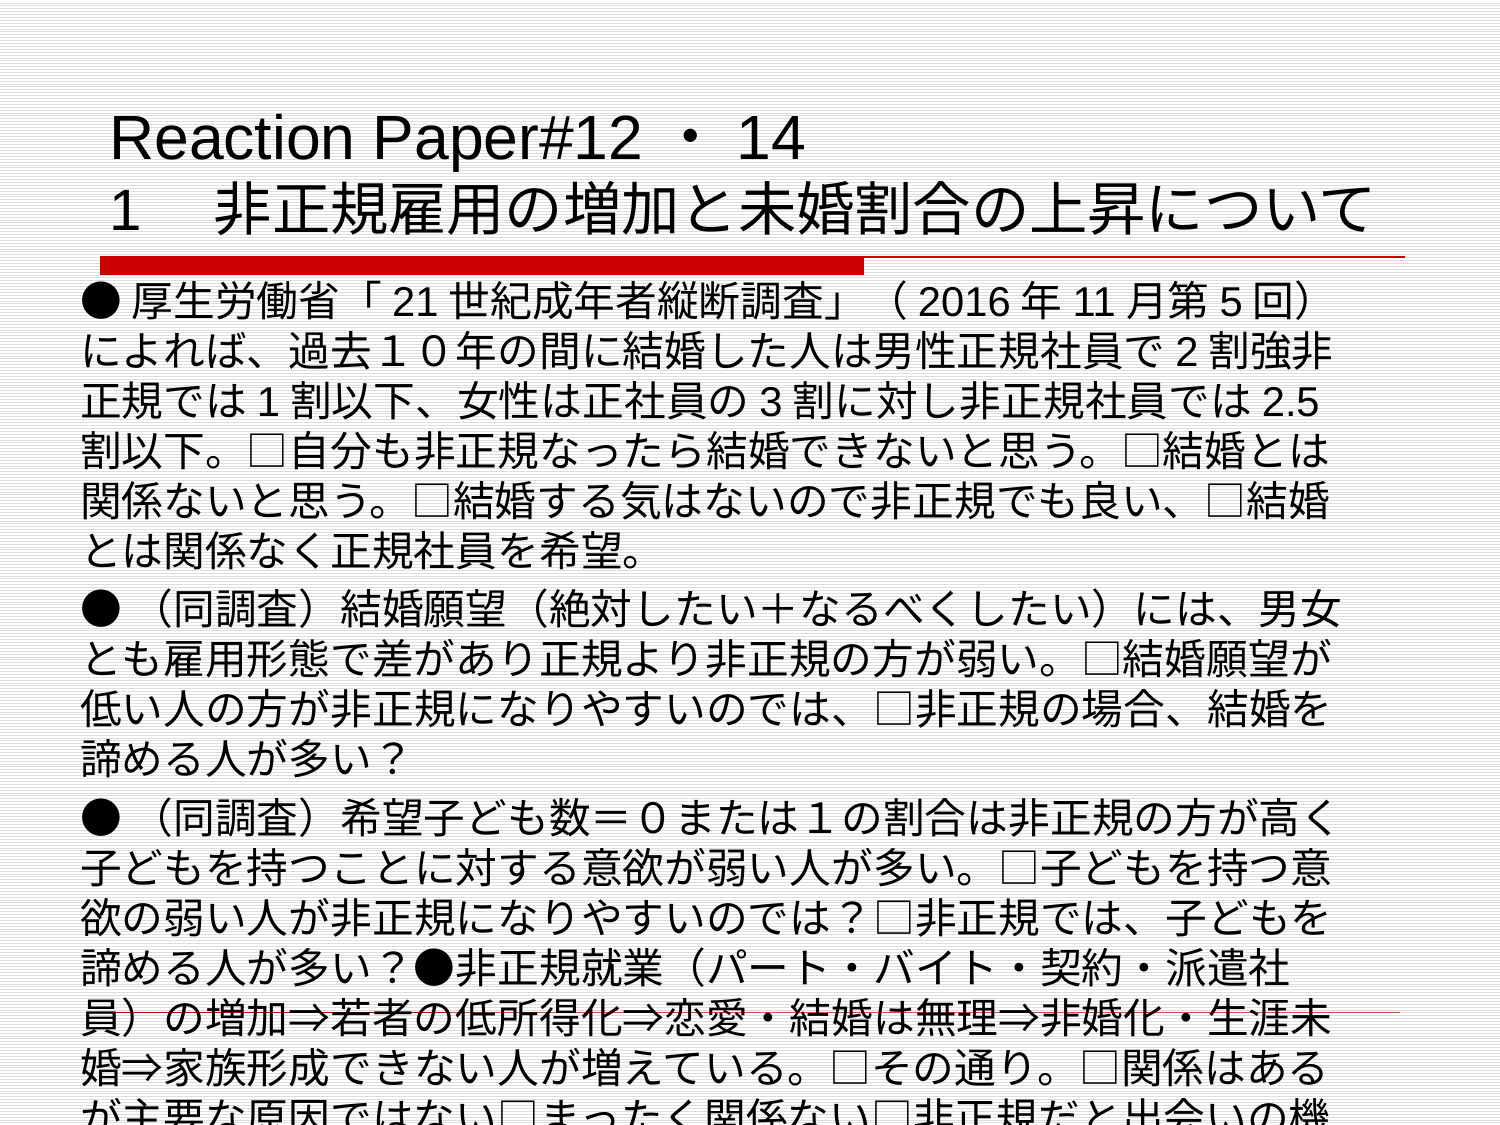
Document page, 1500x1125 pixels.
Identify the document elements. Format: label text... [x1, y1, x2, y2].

list ●厚生労働省「21世紀成年者縦断調査」（2016年11月第5回）によれば、過去１０年の間に結婚した人は男性正規社員で2割強非正規では1割以下、女性は正社員の3割に対し非正規社員では2.5割以下。□自分も非正規なったら結婚できないと思う。□結婚とは関係ないと思う。□結婚する気はないので非正規でも良い、□結婚とは関係なく正規社員を希望。 ●（同調査）結婚願望（絶対したい＋なるべくしたい）には、男女とも雇用形態で差があり正規より非正規の方が弱い。□結婚願望が低い人の方が非正規になりやすいのでは、□非正規の場合、結婚を諦める人が多い？ ●（同調査）希望子ども数＝０または１の割合は非正規の方が高く子どもを持つことに対する意欲が弱い人が多い。□子どもを持つ意欲の弱い人が非正規になりやすいのでは？□非正規では、子どもを諦める人が多い？●非正規就業（パート・バイト・契約・派遣社員）の増加⇒若者の低所得化⇒恋愛・結婚は無理⇒非婚化・生涯未婚⇒家族形成できない人が増えている。□その通り。□関係はあるが主要な原因ではない□まったく関係ない□非正規だと出会いの機会が少なくなるのでは？ [64, 266, 1378, 1047]
title Reaction Paper#12・14 1 非正規雇用の増加と未婚割合の上昇について [93, 66, 1407, 250]
